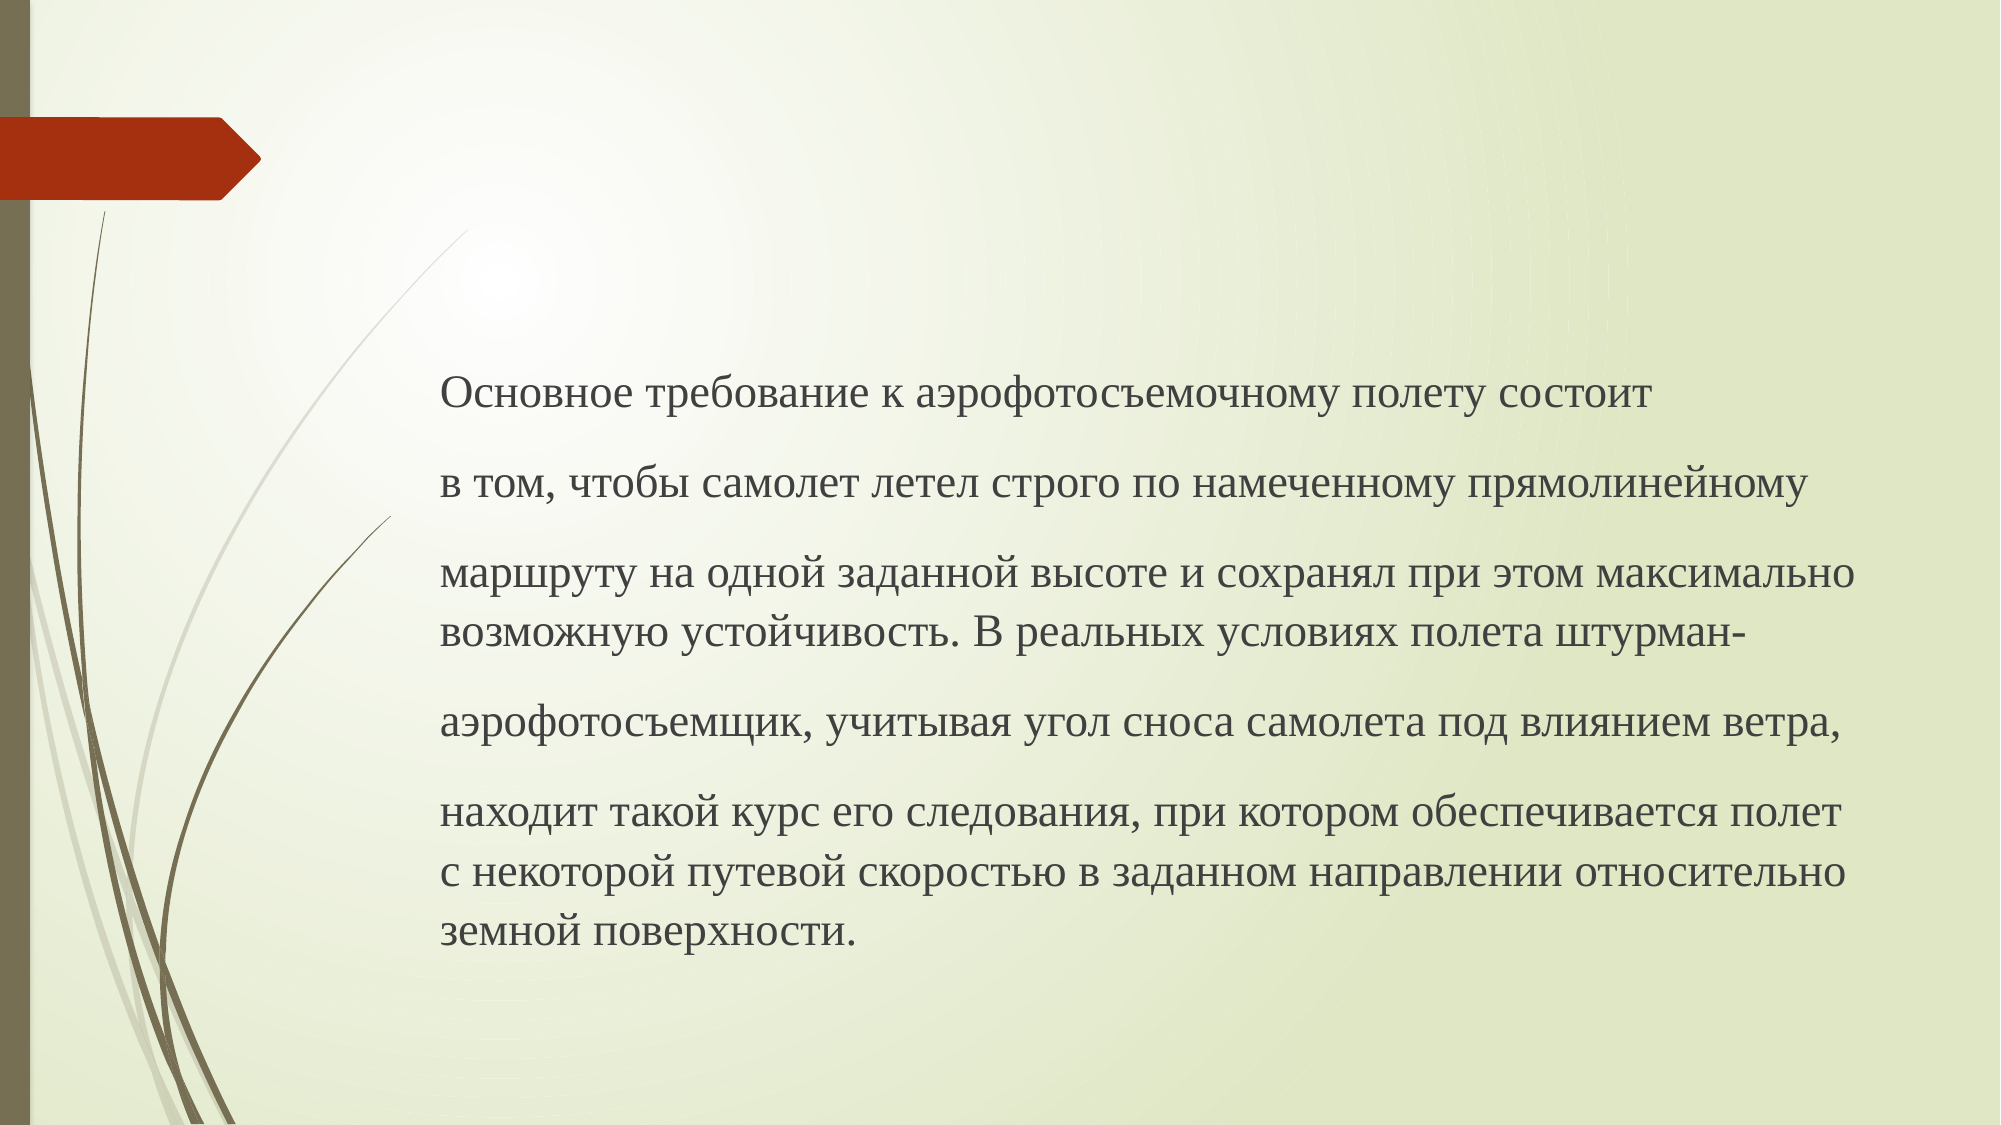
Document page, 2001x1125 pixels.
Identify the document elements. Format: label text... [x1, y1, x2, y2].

list Основное требование к аэрофотосъемочному полету состоит в том, чтобы самолет летел строго по намеченному прямолинейному маршруту на одной заданной высоте и сохранял при этом максимально возможную устойчивость. В реальных условиях полета штурман- аэрофотосъемщик, учитывая угол сноса самолета под влиянием ветра, находит такой курс его следования, при котором обеспечивается полет с некоторой путевой скоростью в заданном направлении относительно земной поверхности. [424, 350, 1888, 970]
